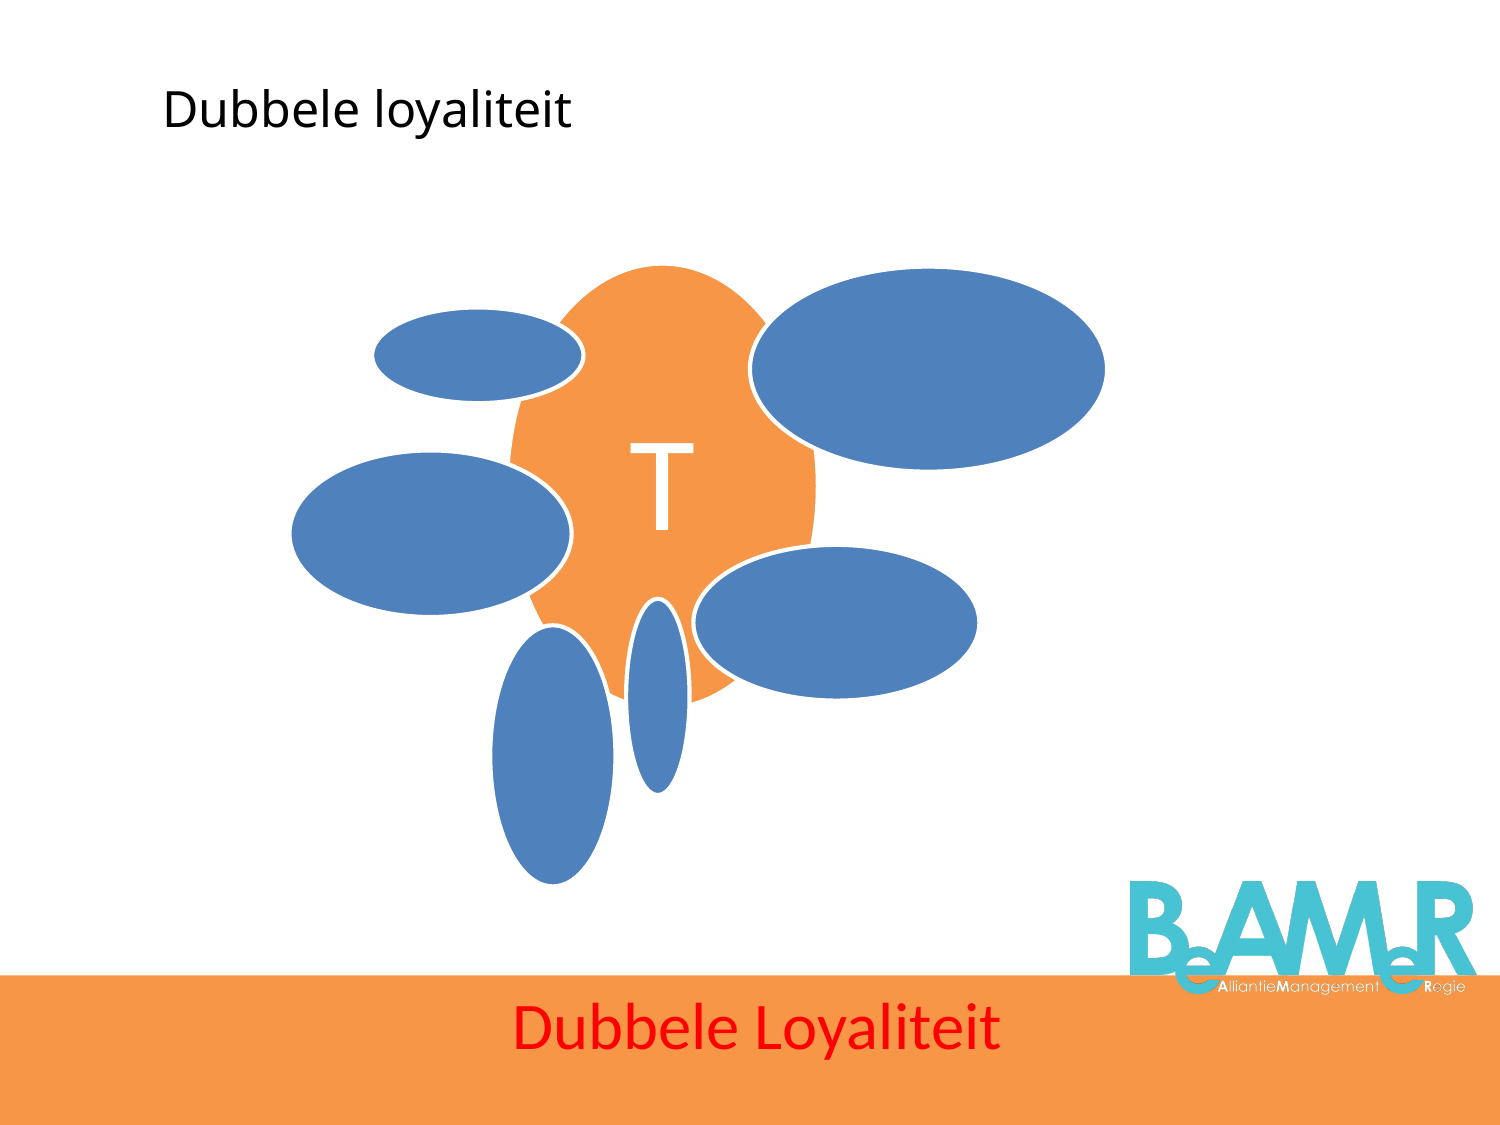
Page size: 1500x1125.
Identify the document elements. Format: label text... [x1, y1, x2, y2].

text_box Dubbele loyaliteit [147, 70, 1348, 145]
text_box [249, 176, 1251, 844]
subtitle Dubbele Loyaliteit [0, 975, 1500, 1125]
picture [1129, 881, 1477, 996]
